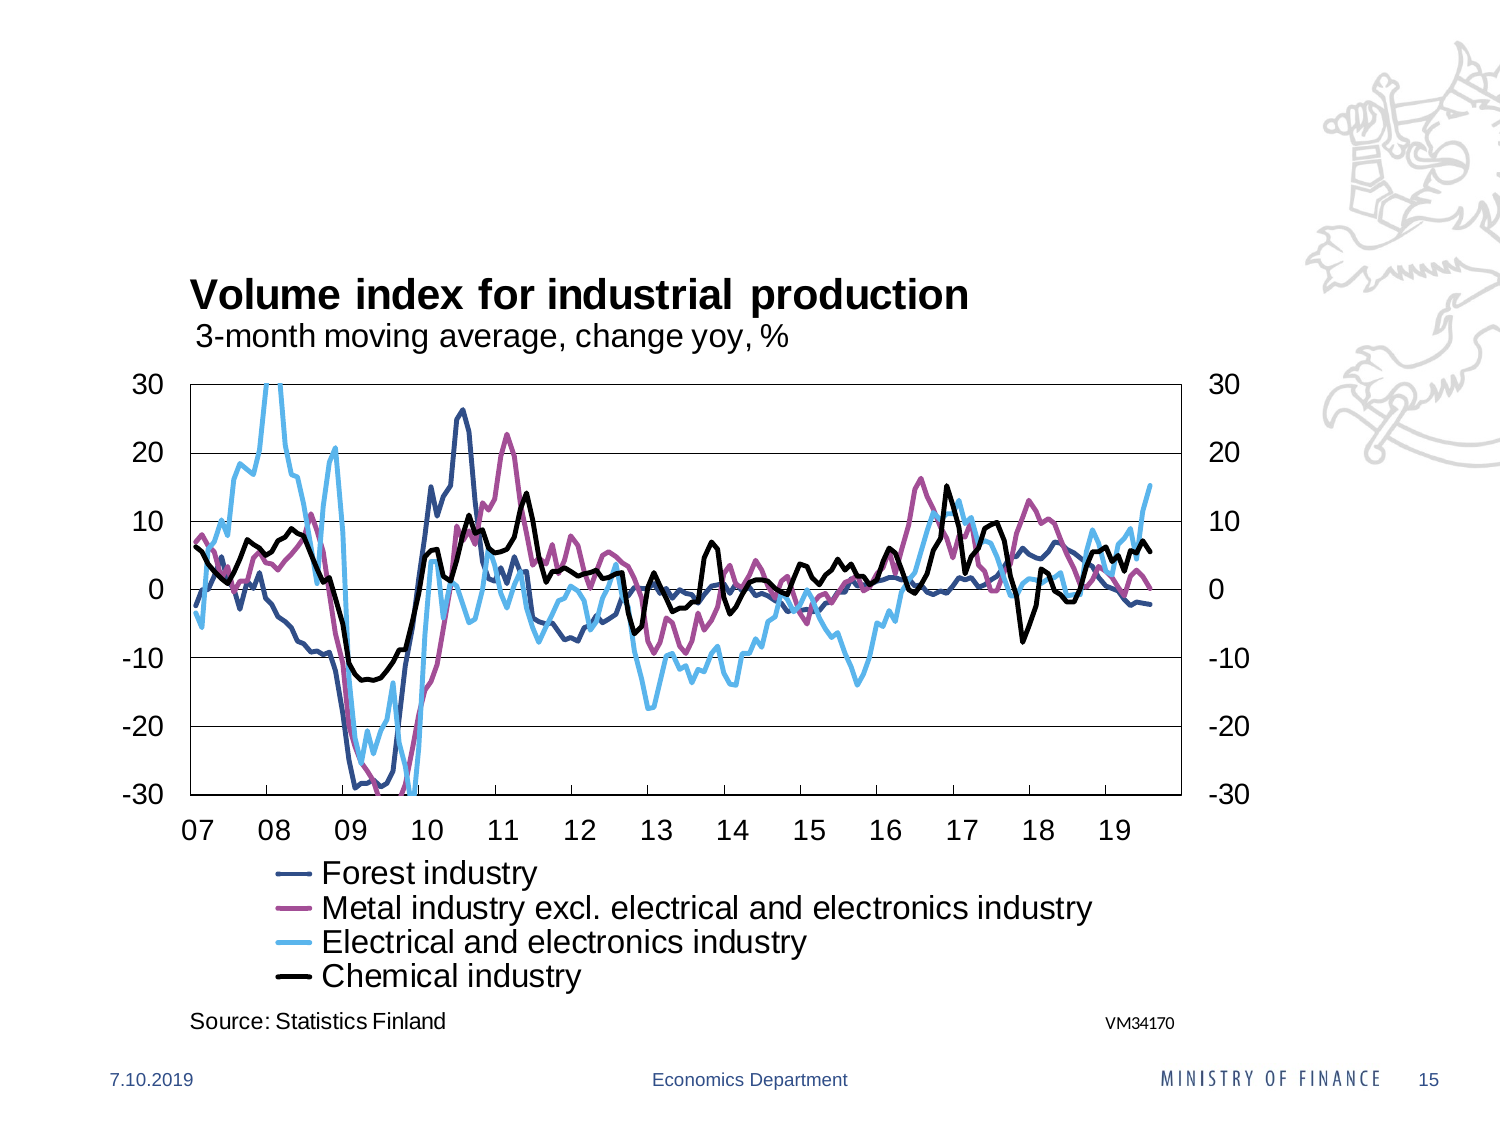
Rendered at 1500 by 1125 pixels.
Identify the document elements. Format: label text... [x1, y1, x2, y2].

picture [75, 0, 1500, 1046]
picture [1095, 1063, 1376, 1093]
footer Economics Department [512, 1055, 988, 1103]
slide_number 15 [1376, 1054, 1455, 1103]
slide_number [94, 1055, 255, 1103]
